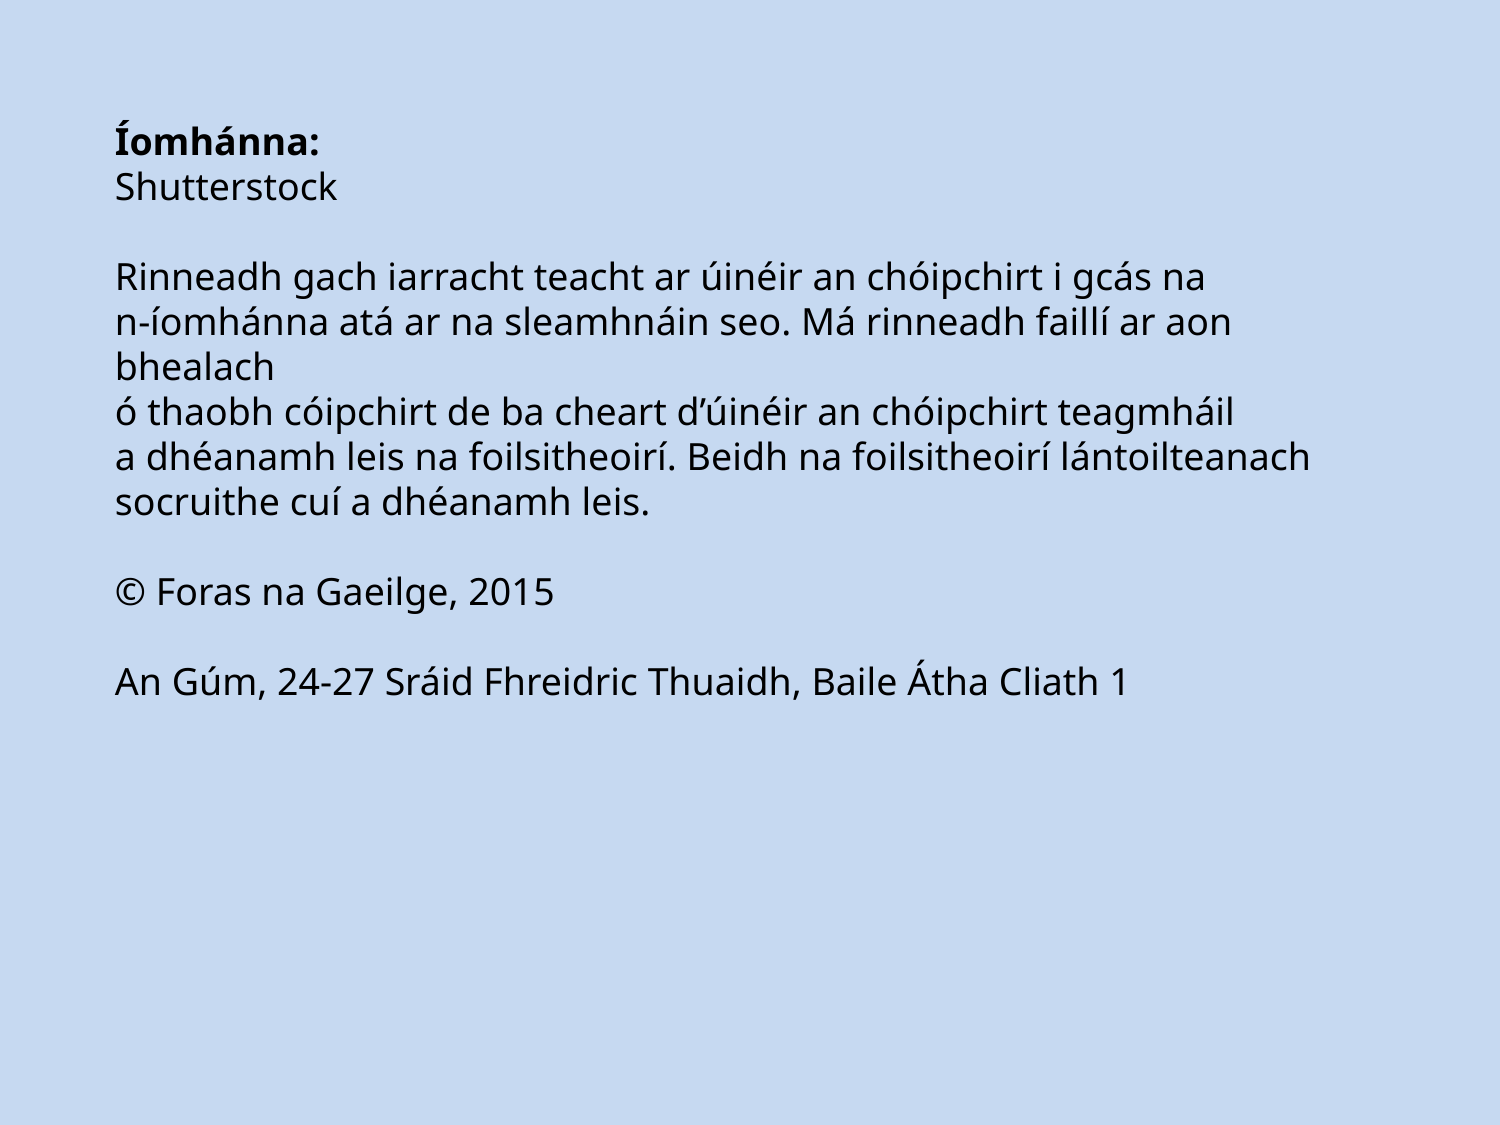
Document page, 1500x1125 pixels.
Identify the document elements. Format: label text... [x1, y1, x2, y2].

text_box Íomhánna: Shutterstock Rinneadh gach iarracht teacht ar úinéir an chóipchirt i gcás na n‑íomhánna atá ar na sleamhnáin seo. Má rinneadh faillí ar aon bhealach ó thaobh cóipchirt de ba cheart d’úinéir an chóipchirt teagmháil a dhéanamh leis na foilsitheoirí. Beidh na foilsitheoirí lántoilteanach socruithe cuí a dhéanamh leis. © Foras na Gaeilge, 2015 An Gúm, 24-27 Sráid Fhreidric Thuaidh, Baile Átha Cliath 1 [100, 110, 1400, 710]
